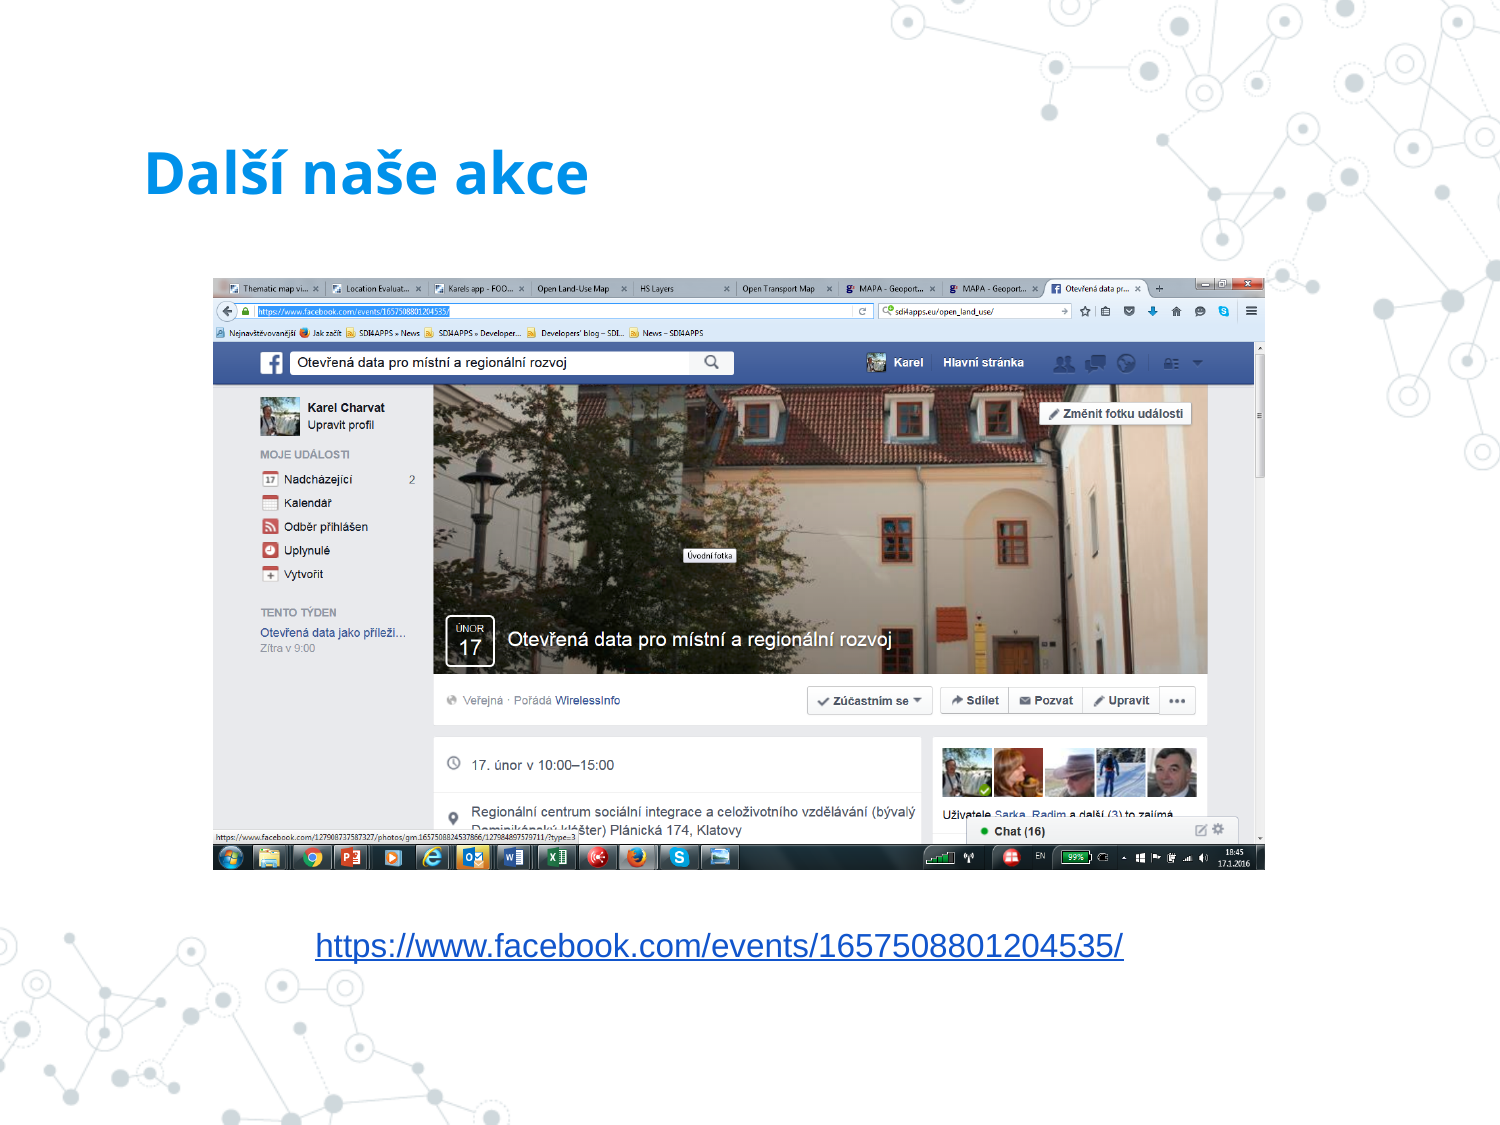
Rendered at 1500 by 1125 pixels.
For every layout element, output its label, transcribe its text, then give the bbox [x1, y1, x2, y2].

title Další naše akce [128, 67, 1372, 221]
text_box https://www.facebook.com/events/1657508801204535/ [100, 916, 1340, 1012]
picture [0, 0, 1500, 1125]
